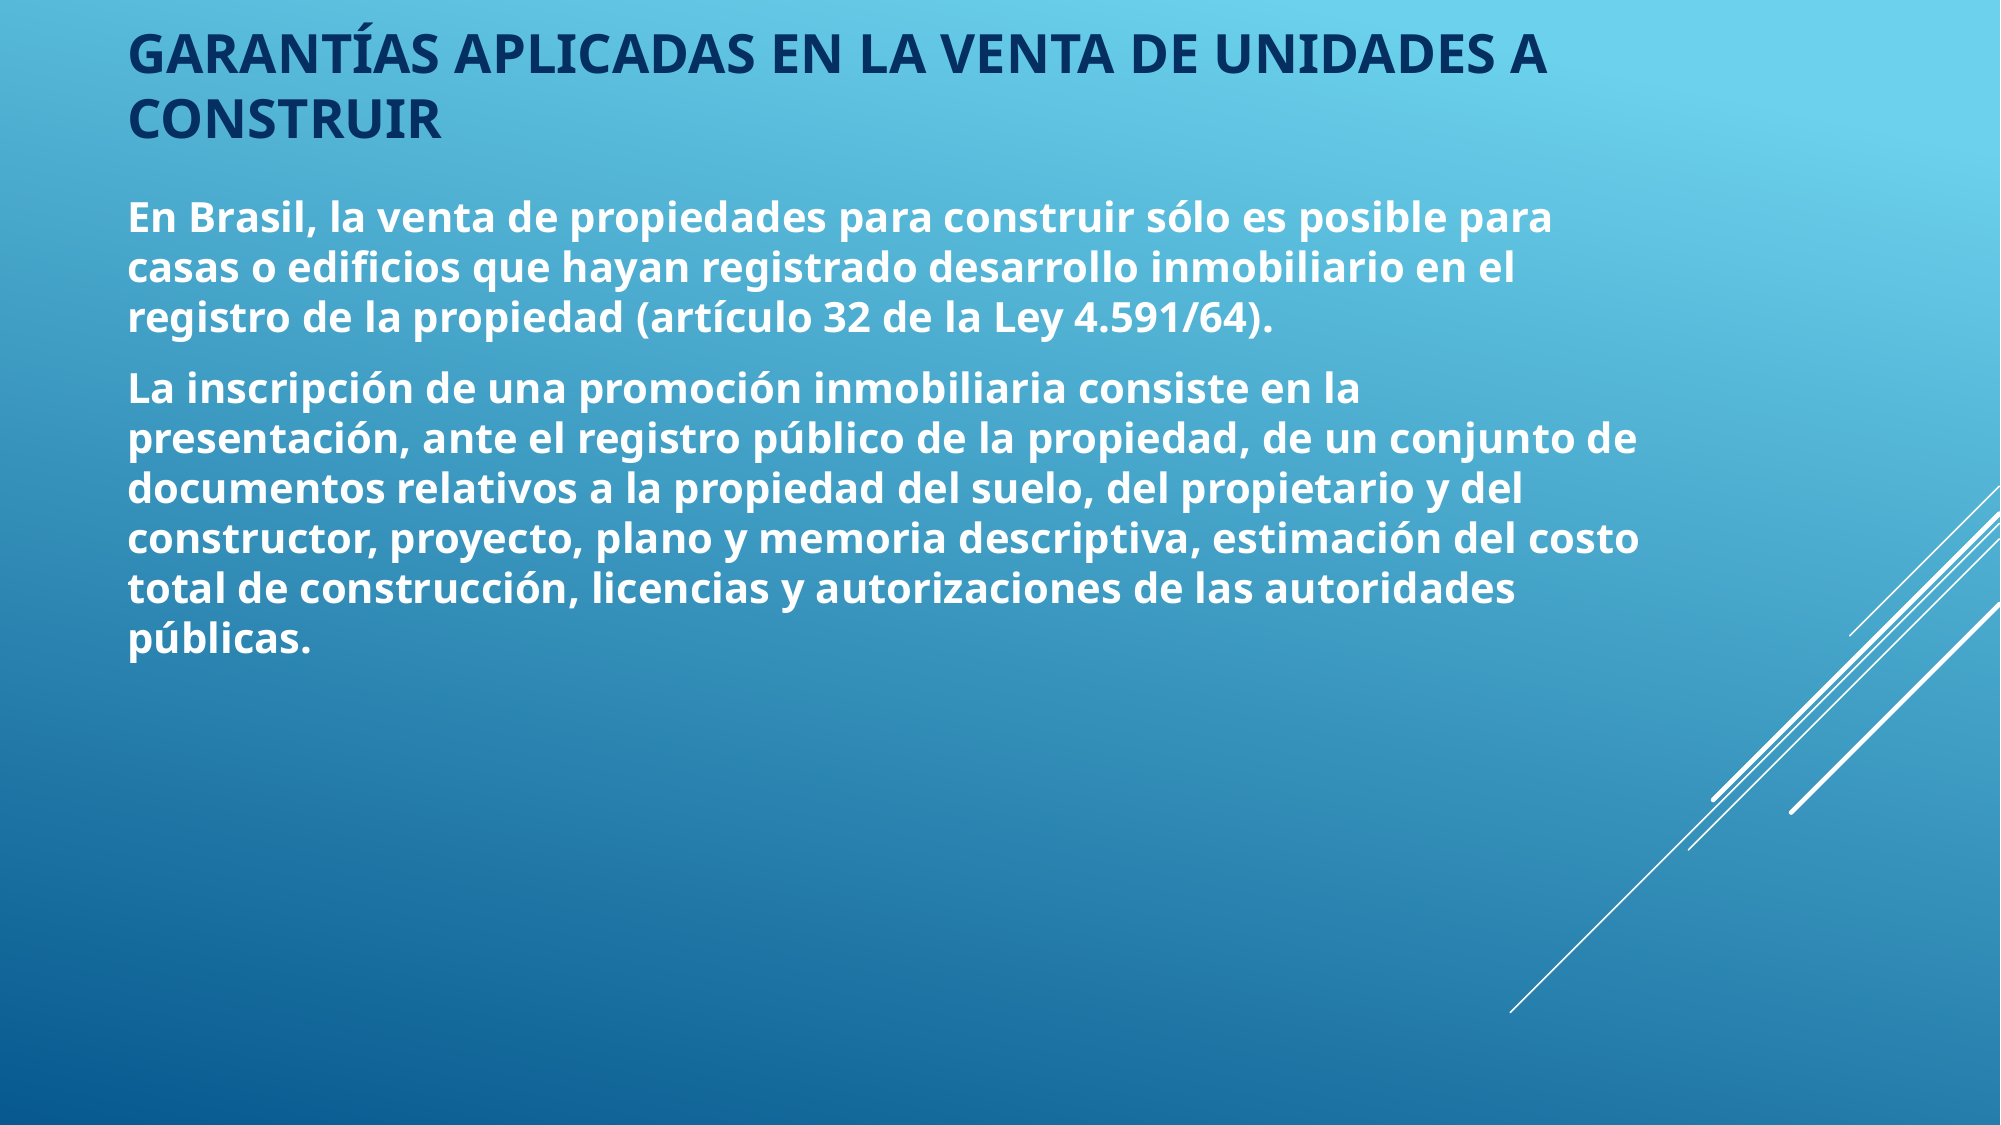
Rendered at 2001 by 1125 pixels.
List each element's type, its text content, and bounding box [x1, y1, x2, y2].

list En Brasil, la venta de propiedades para construir sólo es posible para casas o edificios que hayan registrado desarrollo inmobiliario en el registro de la propiedad (artículo 32 de la Ley 4.591/64). La inscripción de una promoción inmobiliaria consiste en la presentación, ante el registro público de la propiedad, de un conjunto de documentos relativos a la propiedad del suelo, del propietario y del constructor, proyecto, plano y memoria descriptiva, estimación del costo total de construcción, licencias y autorizaciones de las autoridades públicas. [112, 182, 1663, 1020]
title Garantías aplicadas en la venta de unidades a construir [112, 26, 1887, 157]
